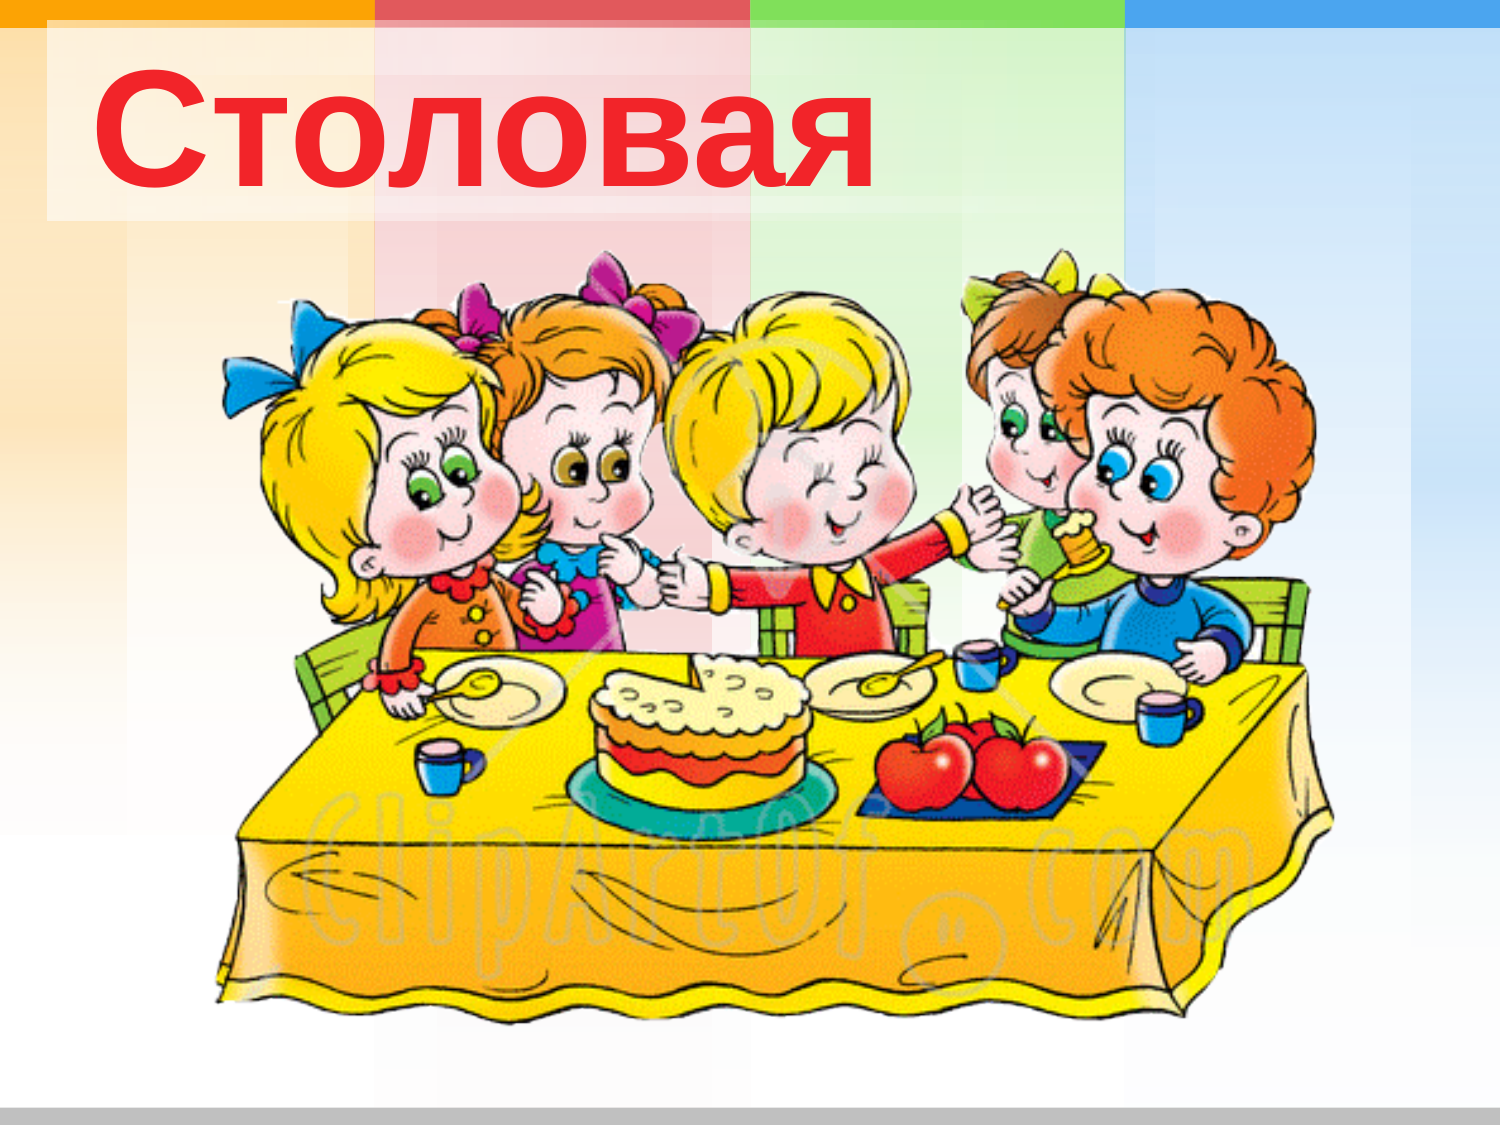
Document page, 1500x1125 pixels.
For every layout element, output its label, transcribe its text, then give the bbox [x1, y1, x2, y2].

title Столовая [74, 42, 1276, 198]
picture [210, 245, 1348, 1037]
